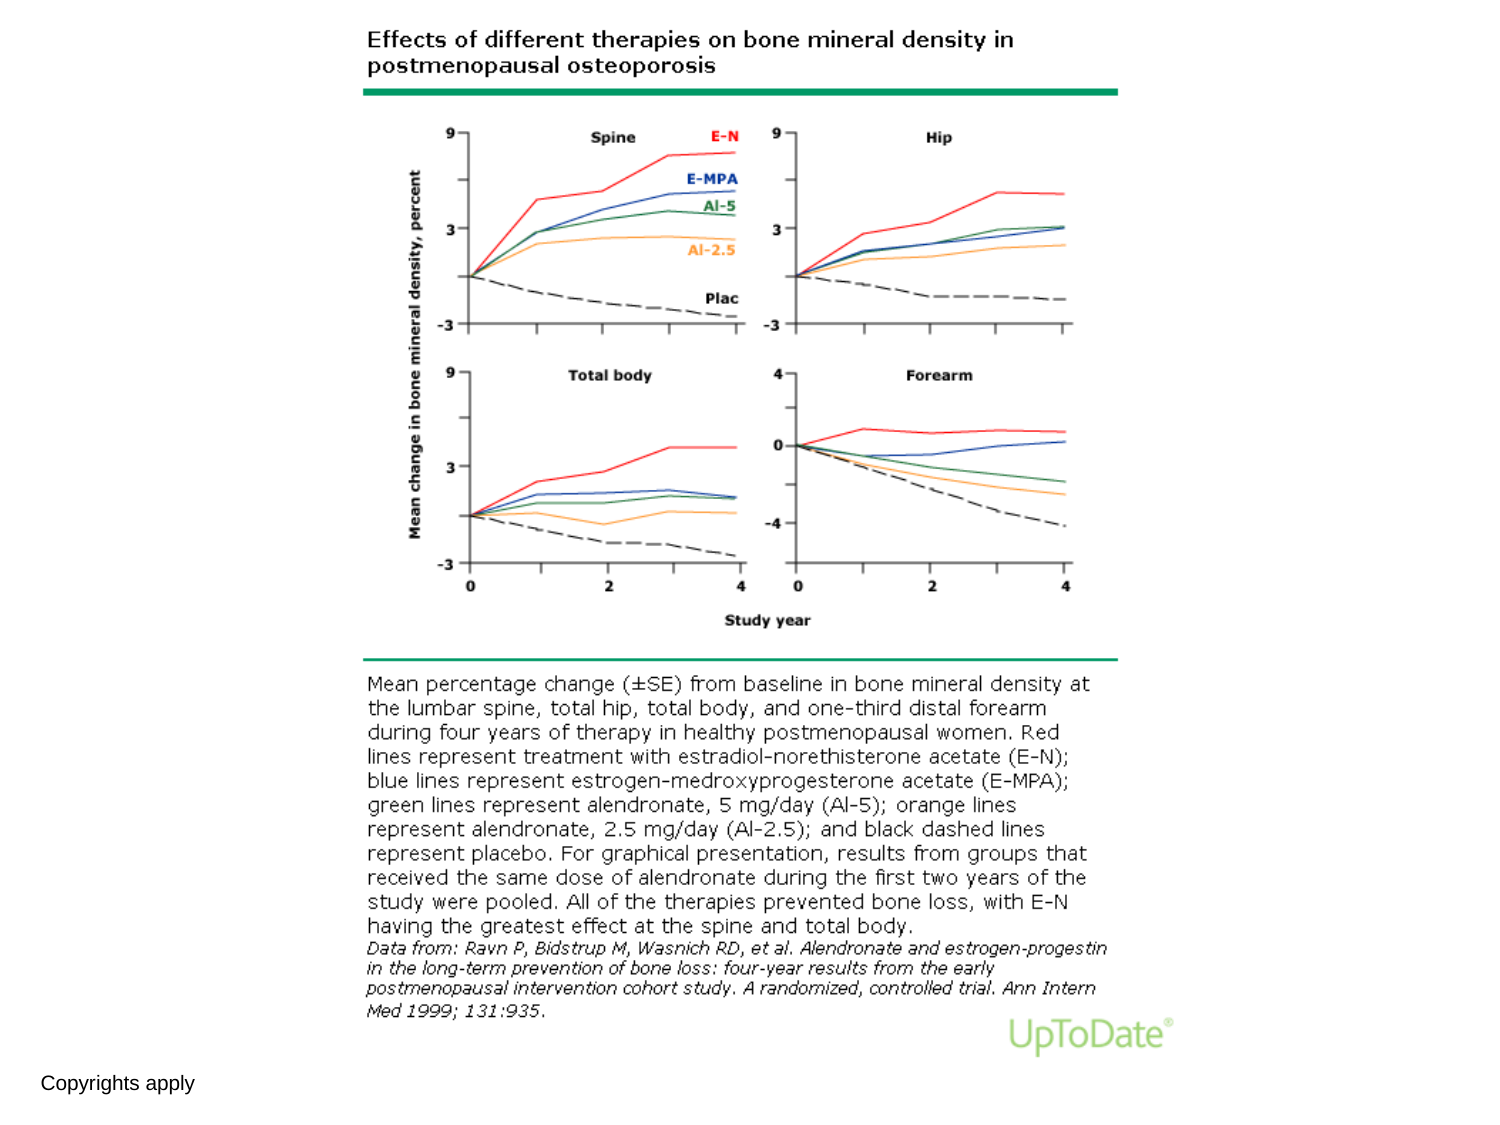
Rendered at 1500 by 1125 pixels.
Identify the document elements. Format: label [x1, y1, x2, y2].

picture [322, 0, 1178, 1063]
